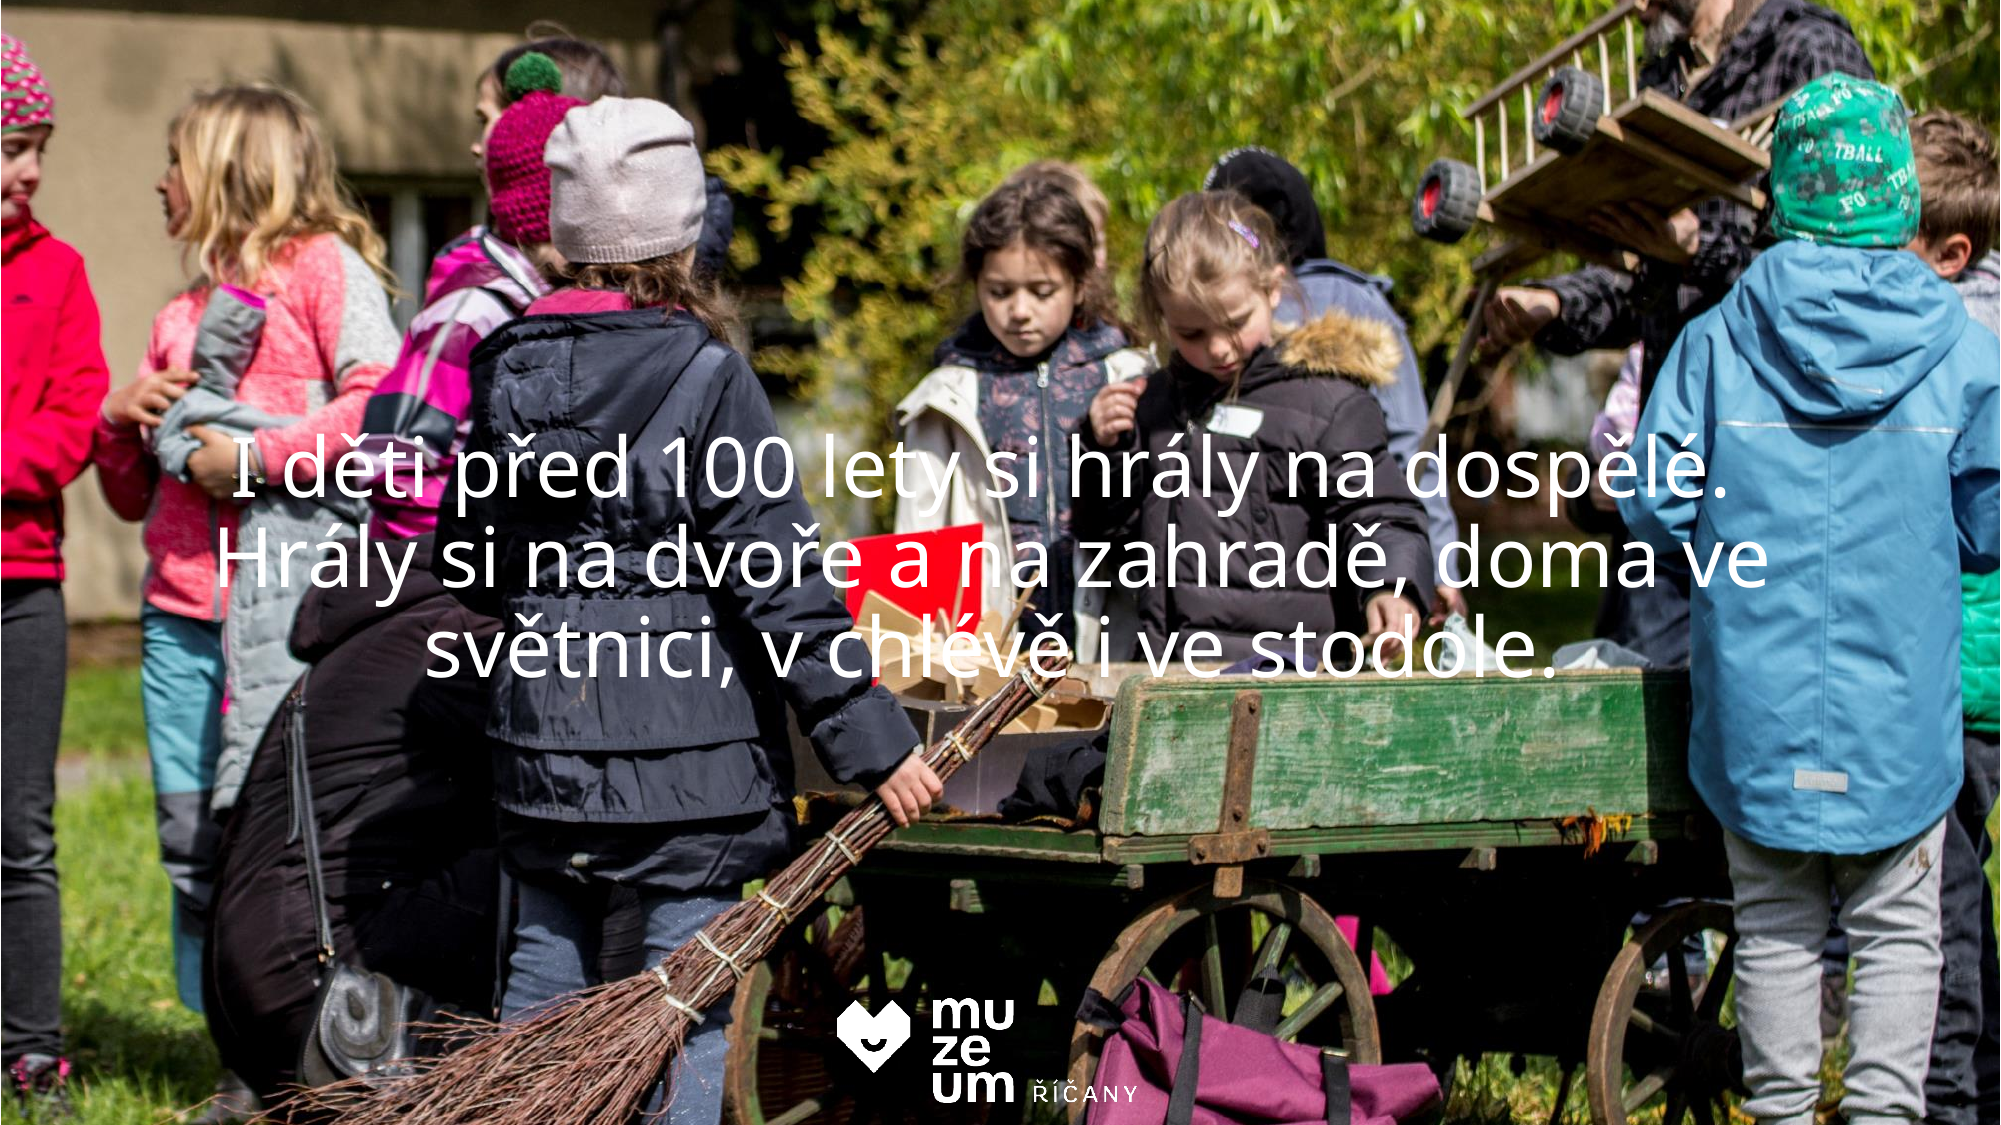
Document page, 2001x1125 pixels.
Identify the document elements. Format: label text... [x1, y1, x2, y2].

title I děti před 100 lety si hrály na dospělé. Hrály si na dvoře a na zahradě, doma ve světnici, v chlévě i ve stodole. [124, 407, 1862, 715]
picture [1, 0, 2000, 1125]
